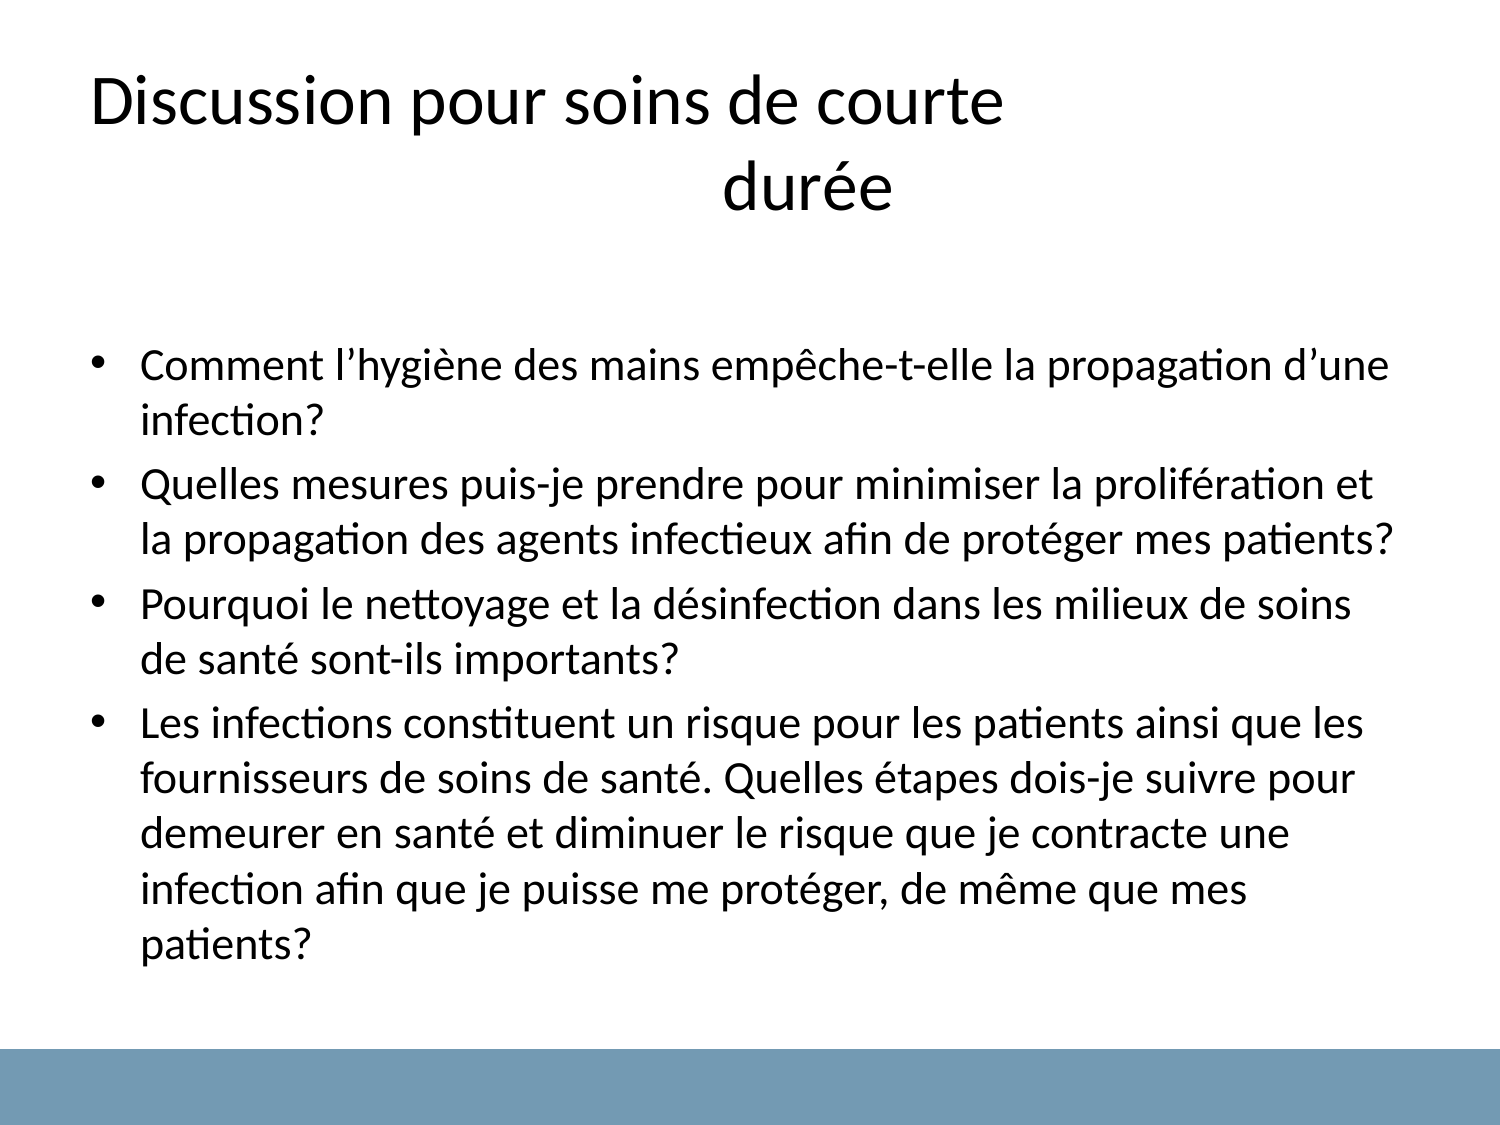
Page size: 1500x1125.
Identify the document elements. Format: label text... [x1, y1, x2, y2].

list Comment l’hygiène des mains empêche-t-elle la propagation d’une infection? Quelles mesures puis-je prendre pour minimiser la prolifération et la propagation des agents infectieux afin de protéger mes patients? Pourquoi le nettoyage et la désinfection dans les milieux de soins de santé sont-ils importants? Les infections constituent un risque pour les patients ainsi que les fournisseurs de soins de santé. Quelles étapes dois-je suivre pour demeurer en santé et diminuer le risque que je contracte une infection afin que je puisse me protéger, de même que mes patients? [75, 262, 1425, 1005]
slide_number 20 [1074, 1042, 1425, 1048]
title Discussion pour soins de courte durée [75, 45, 1425, 233]
picture [0, 1049, 1500, 1125]
